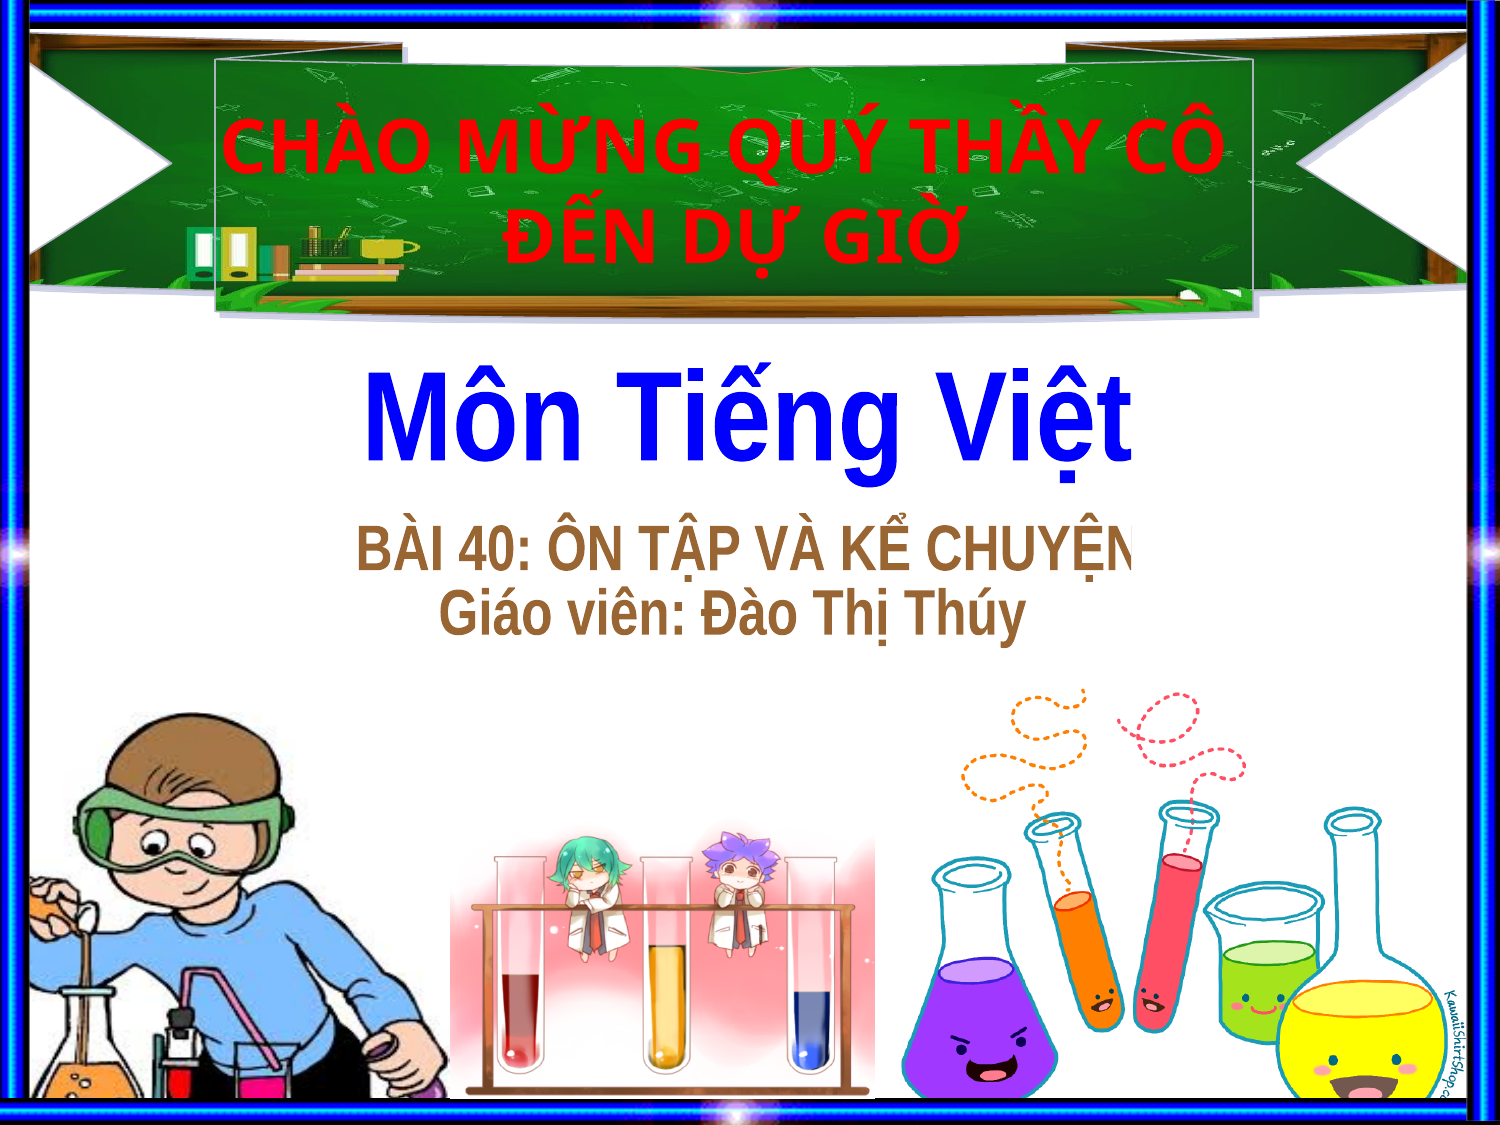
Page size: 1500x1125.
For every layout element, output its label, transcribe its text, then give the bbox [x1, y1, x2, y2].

picture [0, 0, 1500, 1125]
text_box CHÀO MỪNG QUÝ THẦY CÔ ĐẾN DỰ GIỜ [30, 37, 1466, 319]
